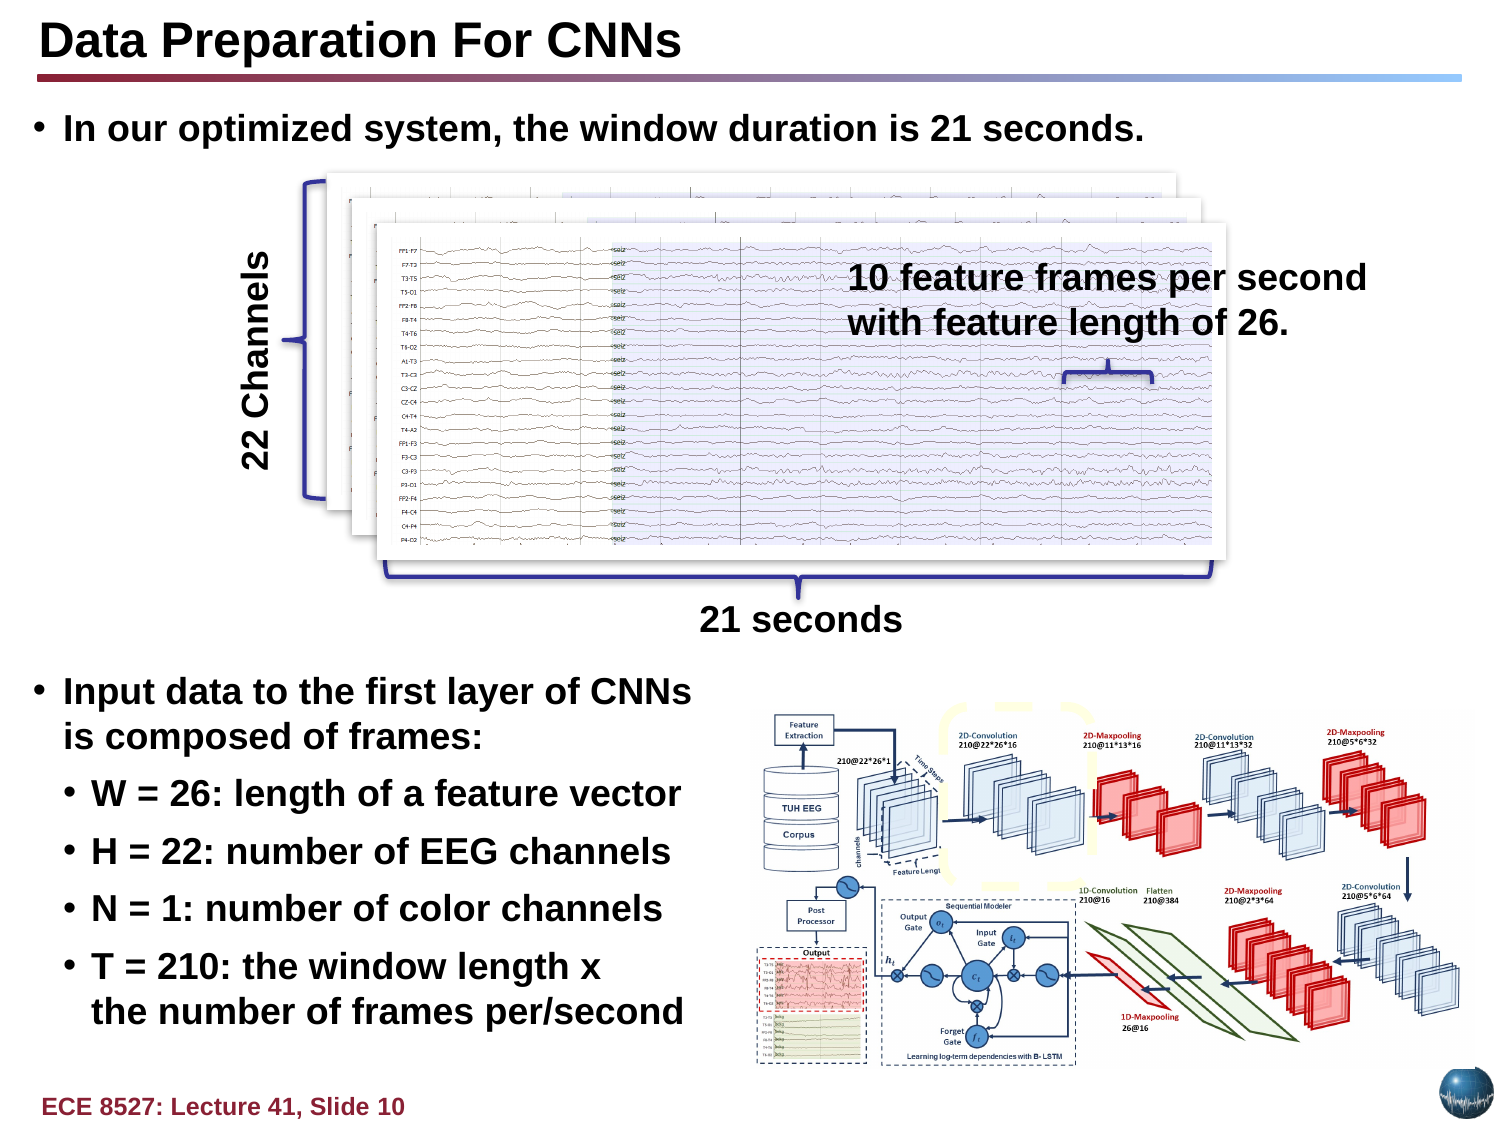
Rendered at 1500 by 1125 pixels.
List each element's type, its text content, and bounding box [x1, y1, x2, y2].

text_box Data Preparation For CNNs [0, 0, 1500, 75]
picture [749, 708, 1494, 1119]
text_box Input data to the first layer of CNNs is composed of frames: W = 26: length of a feature vector H = 22: number of EEG channels N = 1: number of color channels T = 210: the window length x the number of frames per/second [32, 666, 1454, 1032]
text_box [32, 103, 1463, 649]
